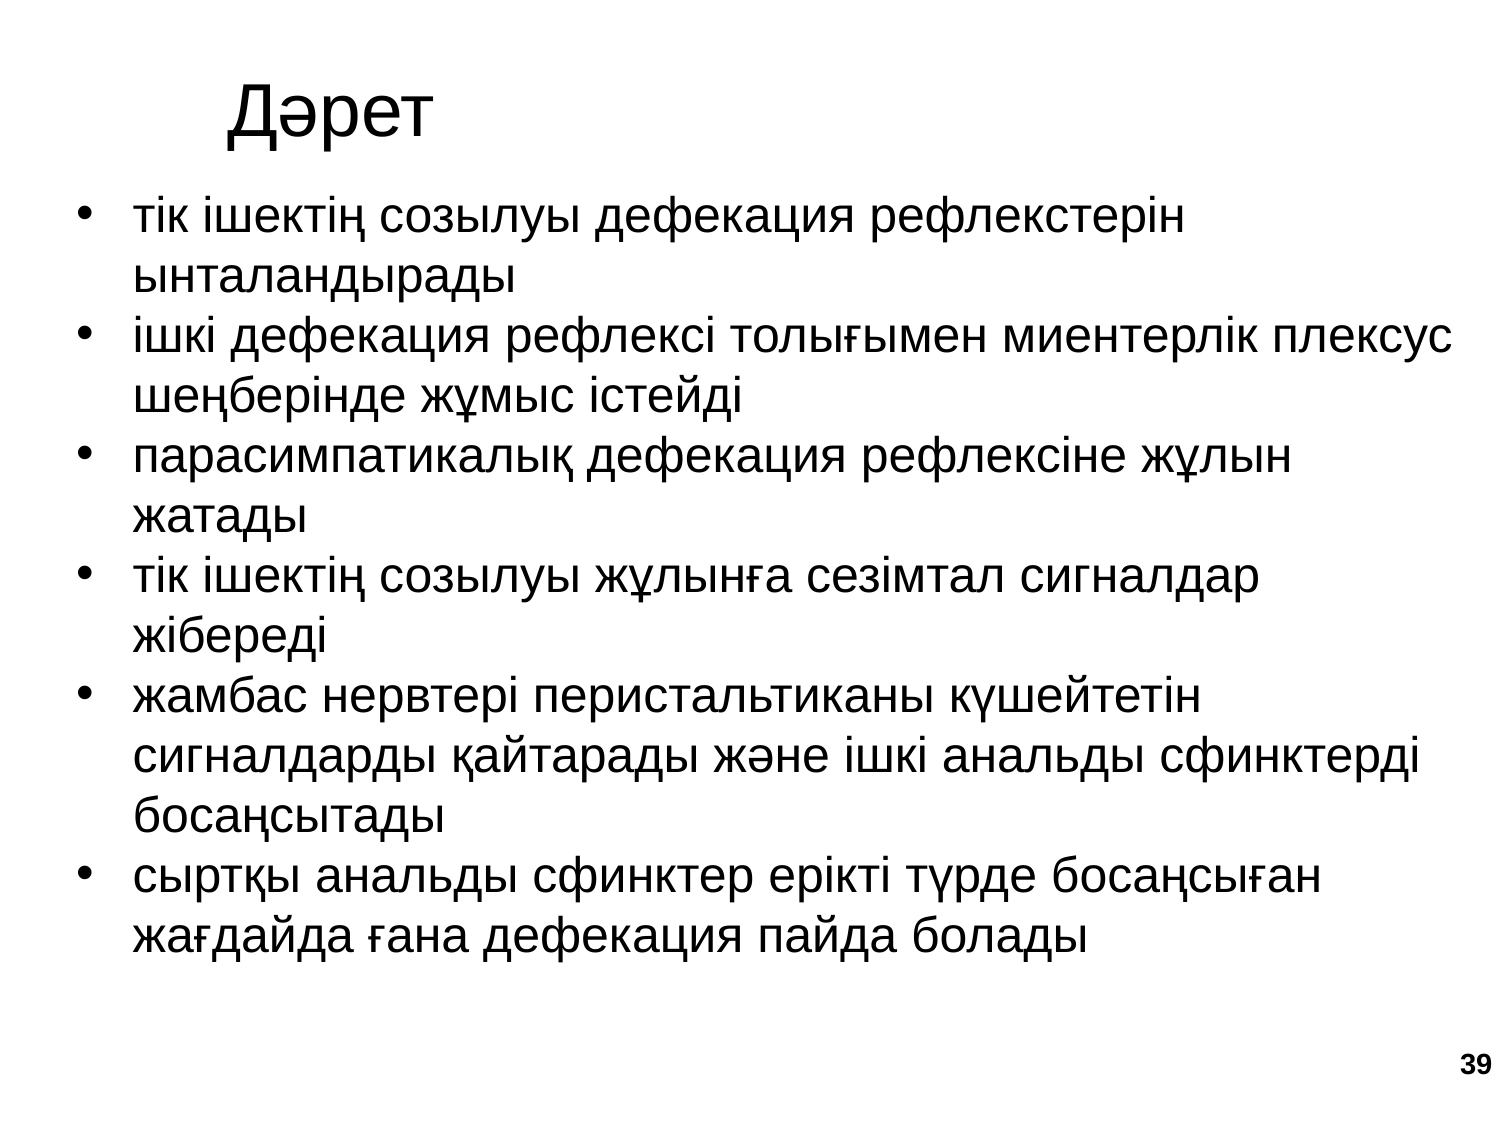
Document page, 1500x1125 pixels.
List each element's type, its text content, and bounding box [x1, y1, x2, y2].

slide_number 39 [1450, 1037, 1500, 1125]
list тік ішектің созылуы дефекация рефлекстерін ынталандырады ішкі дефекация рефлексі толығымен миентерлік плексус шеңберінде жұмыс істейді парасимпатикалық дефекация рефлексіне жұлын жатады тік ішектің созылуы жұлынға сезімтал сигналдар жібереді жамбас нервтері перистальтиканы күшейтетін сигналдарды қайтарады және ішкі анальды сфинктерді босаңсытады сыртқы анальды сфинктер ерікті түрде босаңсыған жағдайда ғана дефекация пайда болады [68, 174, 1463, 1038]
title Дәрет [0, 12, 1082, 200]
